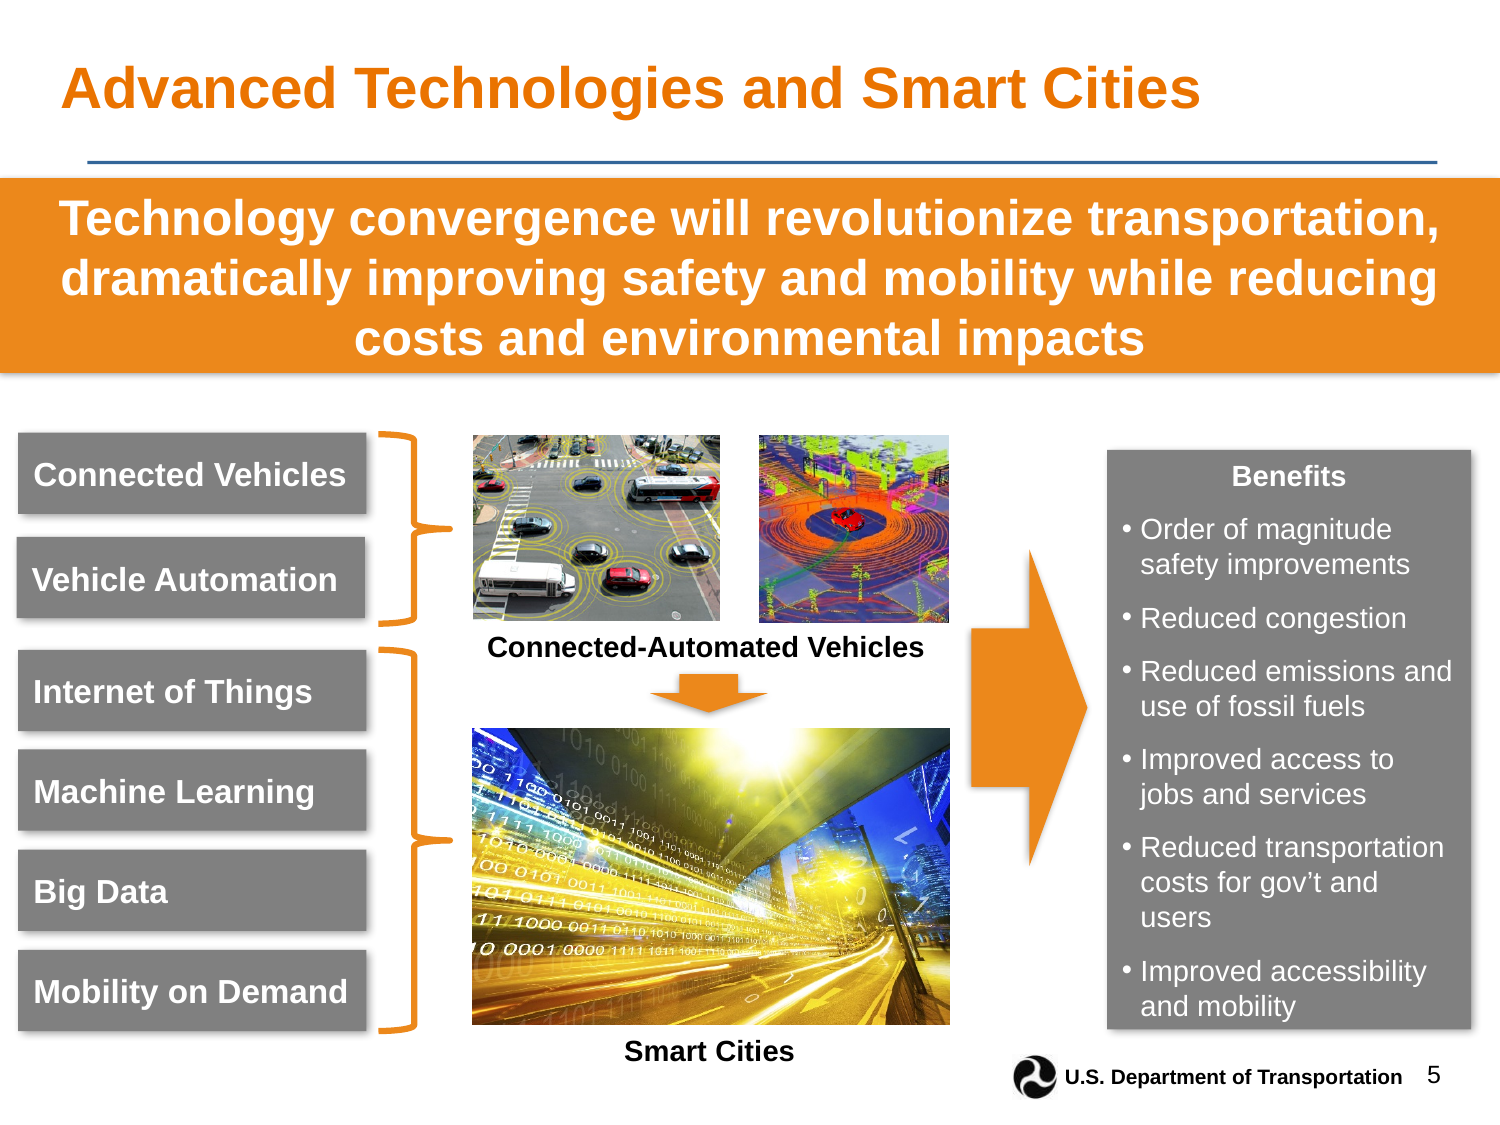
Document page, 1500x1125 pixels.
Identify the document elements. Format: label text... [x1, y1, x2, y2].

title Advanced Technologies and Smart Cities [45, 22, 1396, 149]
text_box Mobility on Demand [17, 949, 367, 1032]
text_box [646, 670, 771, 716]
text_box [968, 546, 1091, 870]
text_box Connected-Automated Vehicles [472, 621, 952, 671]
text_box Machine Learning [17, 749, 367, 831]
text_box Internet of Things [17, 649, 367, 732]
picture [472, 728, 951, 1025]
text_box Vehicle Automation [16, 536, 366, 619]
text_box Benefits Order of magnitude safety improvements Reduced congestion Reduced emissions and use of fossil fuels Improved access to jobs and services Reduced transportation costs for gov’t and users Improved accessibility and mobility [1106, 449, 1472, 1030]
picture [1012, 1054, 1058, 1100]
picture [472, 434, 721, 622]
text_box Connected Vehicles [17, 432, 367, 515]
picture [757, 434, 951, 624]
text_box [378, 434, 450, 624]
text_box Technology convergence will revolutionize transportation, dramatically improving safety and mobility while reducing costs and environmental impacts [0, 177, 1500, 374]
text_box Smart Cities [469, 1029, 950, 1075]
text_box Big Data [17, 849, 367, 932]
text_box [378, 649, 450, 1032]
